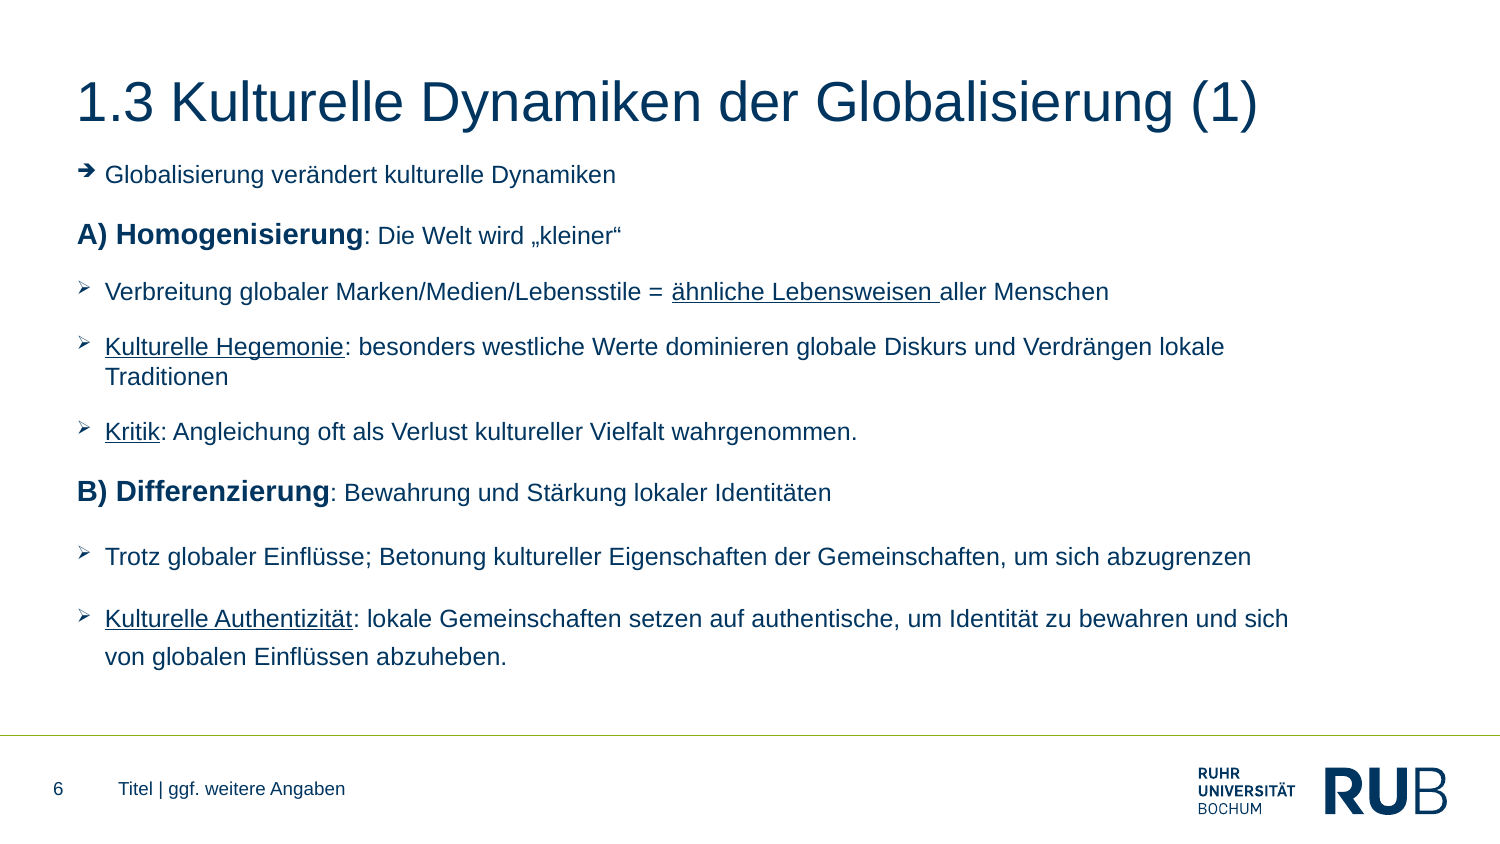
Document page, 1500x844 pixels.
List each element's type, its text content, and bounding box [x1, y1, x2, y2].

footer Titel | ggf. weitere Angaben [118, 779, 1152, 798]
slide_number 6 [53, 779, 95, 798]
title 1.3 Kulturelle Dynamiken der Globalisierung (1) [76, 64, 1317, 142]
list Globalisierung verändert kulturelle Dynamiken A) Homogenisierung: Die Welt wird „kleiner“ Verbreitung globaler Marken/Medien/Lebensstile = ähnliche Lebensweisen aller Menschen Kulturelle Hegemonie: besonders westliche Werte dominieren globale Diskurs und Verdrängen lokale Traditionen Kritik: Angleichung oft als Verlust kultureller Vielfalt wahrgenommen. B) Differenzierung: Bewahrung und Stärkung lokaler Identitäten Trotz globaler Einflüsse; Betonung kultureller Eigenschaften der Gemeinschaften, um sich abzugrenzen Kulturelle Authentizität: lokale Gemeinschaften setzen auf authentische, um Identität zu bewahren und sich von globalen Einflüssen abzuheben. [76, 150, 1317, 703]
